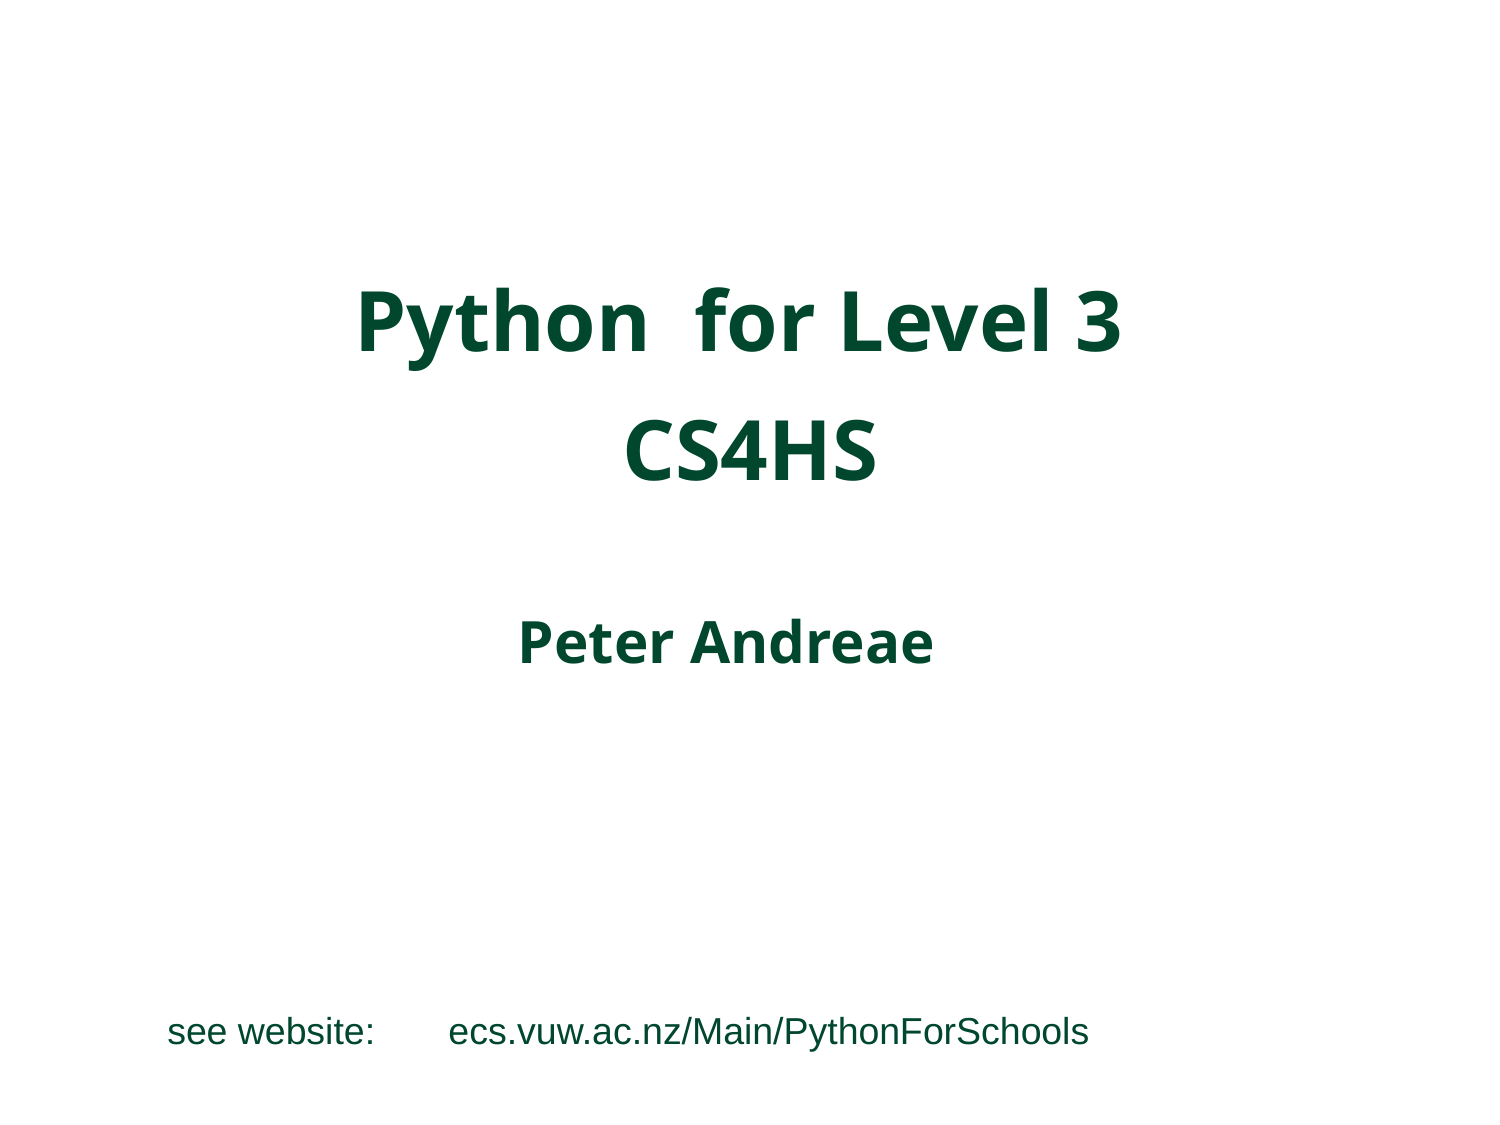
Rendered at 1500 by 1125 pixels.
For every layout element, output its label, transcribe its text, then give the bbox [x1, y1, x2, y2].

text_box see website: ecs.vuw.ac.nz/Main/PythonForSchools [152, 999, 1105, 1060]
title Python for Level 3 CS4HS [29, 208, 1471, 528]
